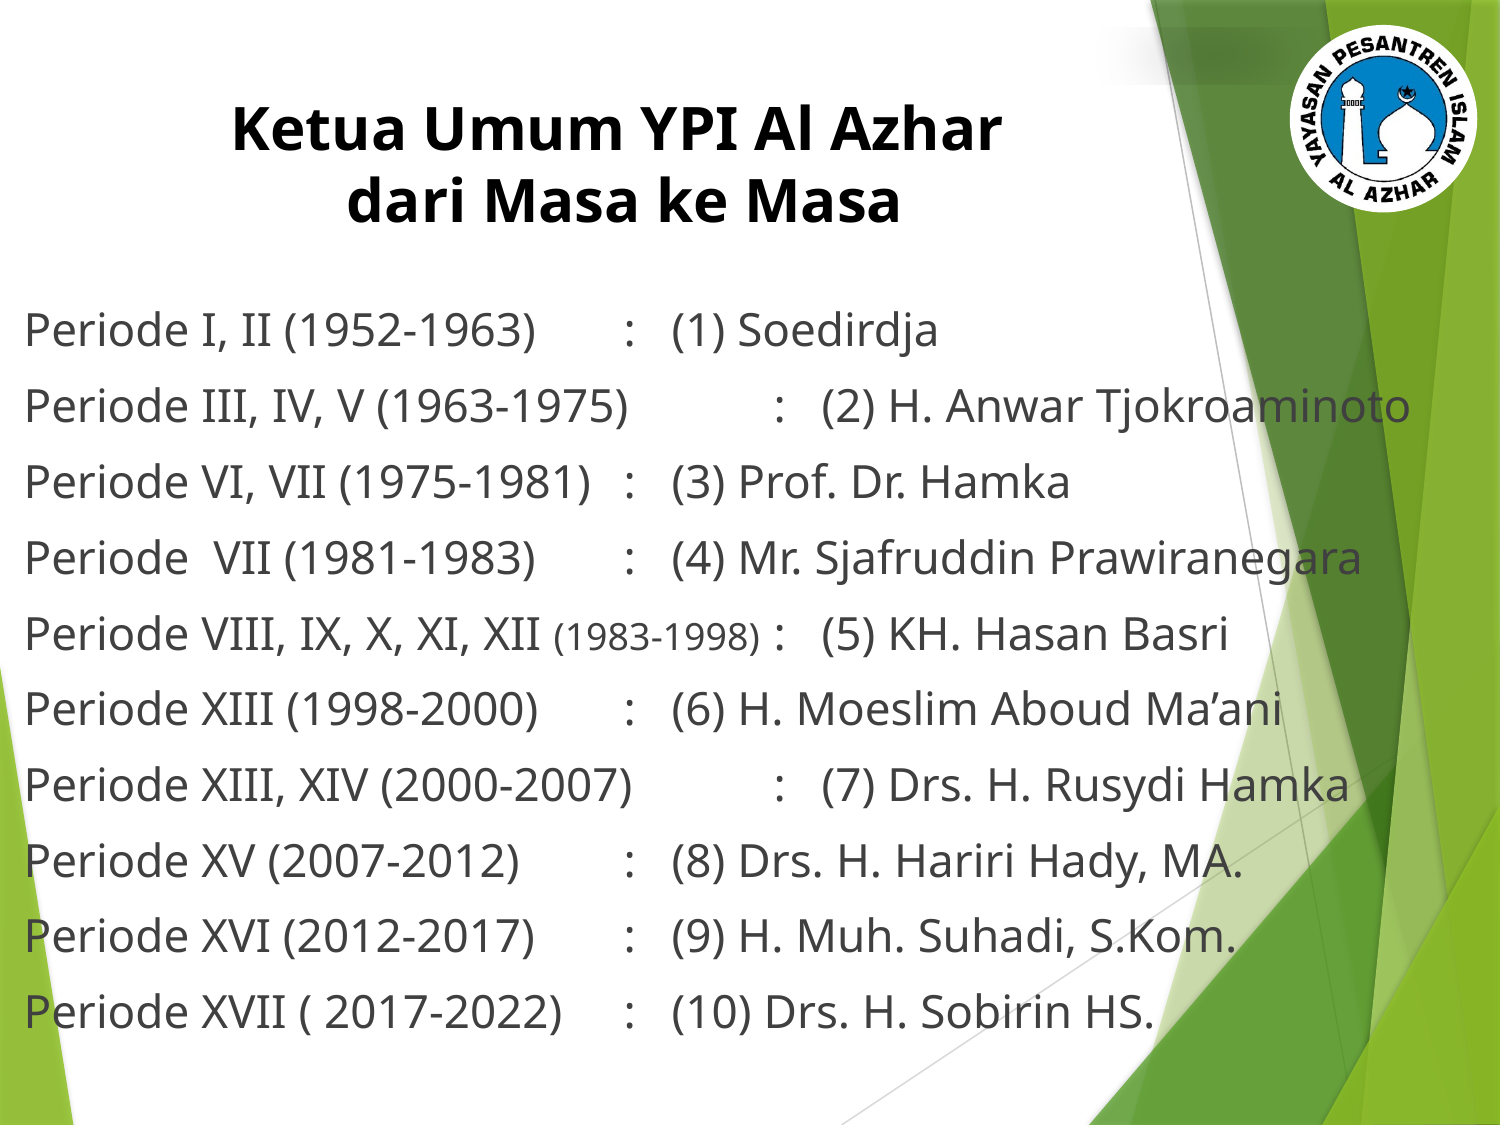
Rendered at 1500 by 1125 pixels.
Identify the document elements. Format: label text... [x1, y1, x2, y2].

list Periode I, II (1952-1963) : (1) Soedirdja Periode III, IV, V (1963-1975) : (2) H. Anwar Tjokroaminoto Periode VI, VII (1975-1981) : (3) Prof. Dr. Hamka Periode VII (1981-1983) : (4) Mr. Sjafruddin Prawiranegara Periode VIII, IX, X, XI, XII (1983-1998) : (5) KH. Hasan Basri Periode XIII (1998-2000) : (6) H. Moeslim Aboud Ma’ani Periode XIII, XIV (2000-2007) : (7) Drs. H. Rusydi Hamka Periode XV (2007-2012) : (8) Drs. H. Hariri Hady, MA. Periode XVI (2012-2017) : (9) H. Muh. Suhadi, S.Kom. Periode XVII ( 2017-2022) : (10) Drs. H. Sobirin HS. [0, 293, 1500, 1125]
picture [1289, 24, 1478, 213]
title Ketua Umum YPI Al Azhar dari Masa ke Masa [50, 83, 1200, 243]
